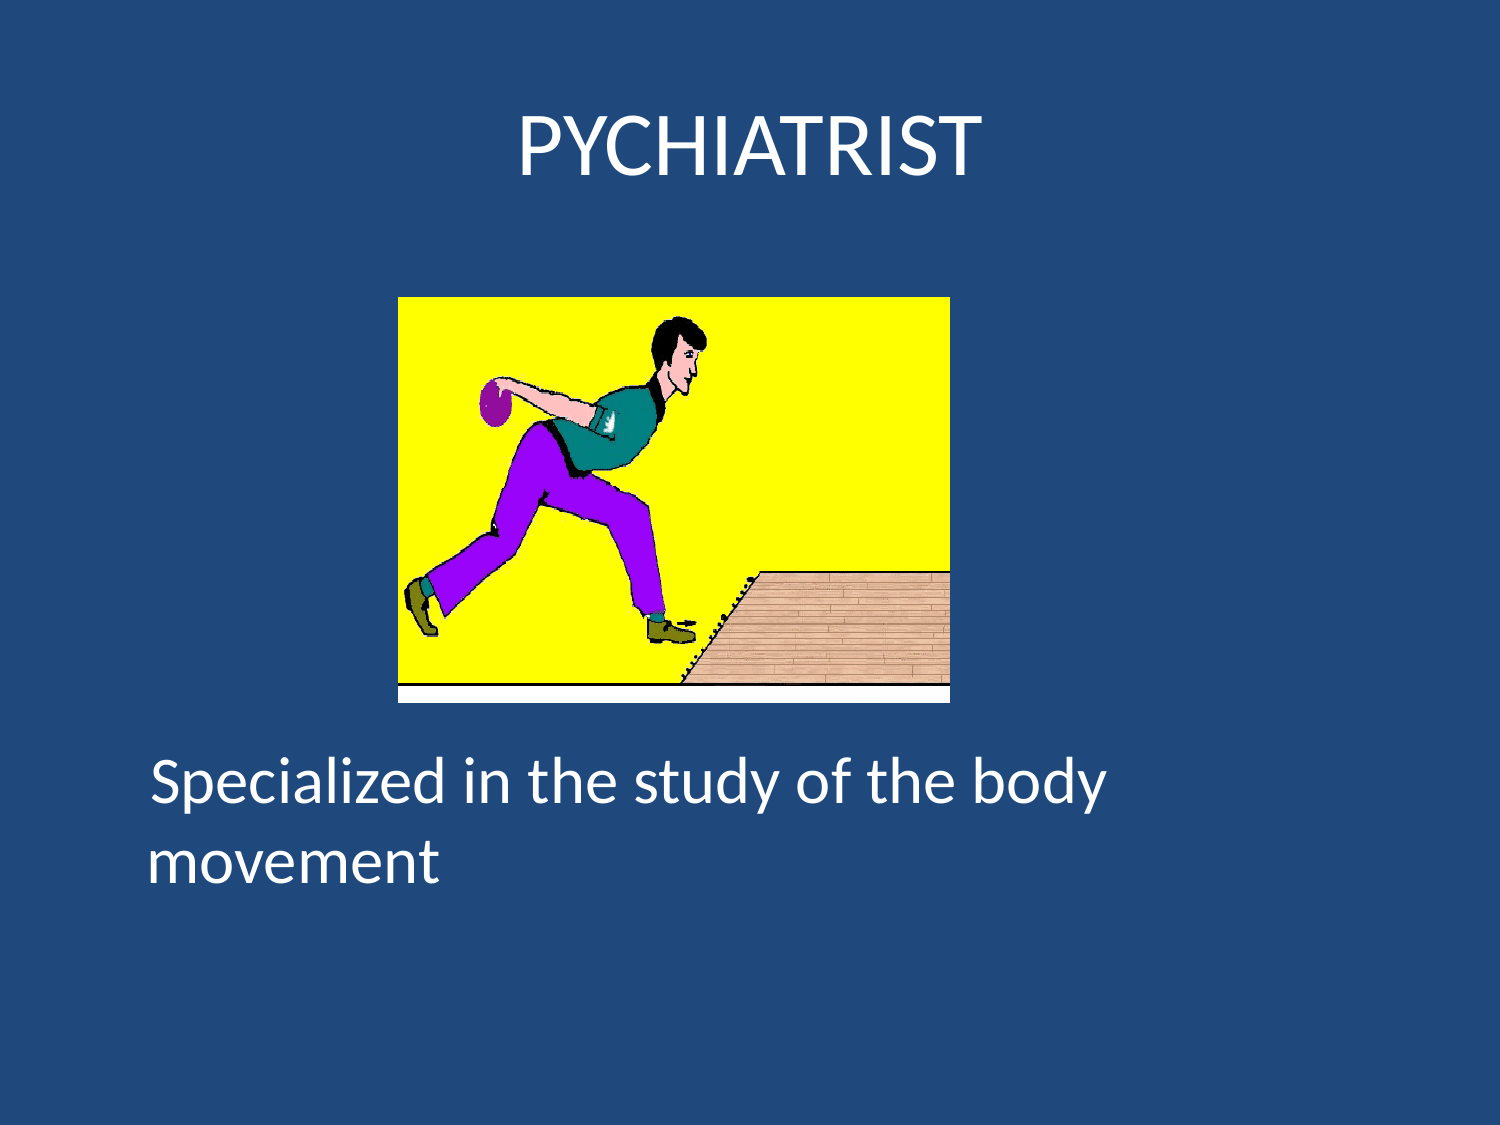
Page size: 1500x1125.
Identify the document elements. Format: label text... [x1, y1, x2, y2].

title PYCHIATRIST [75, 45, 1425, 233]
picture [398, 297, 950, 704]
list Specialized in the study of the body movement [75, 262, 1425, 1005]
